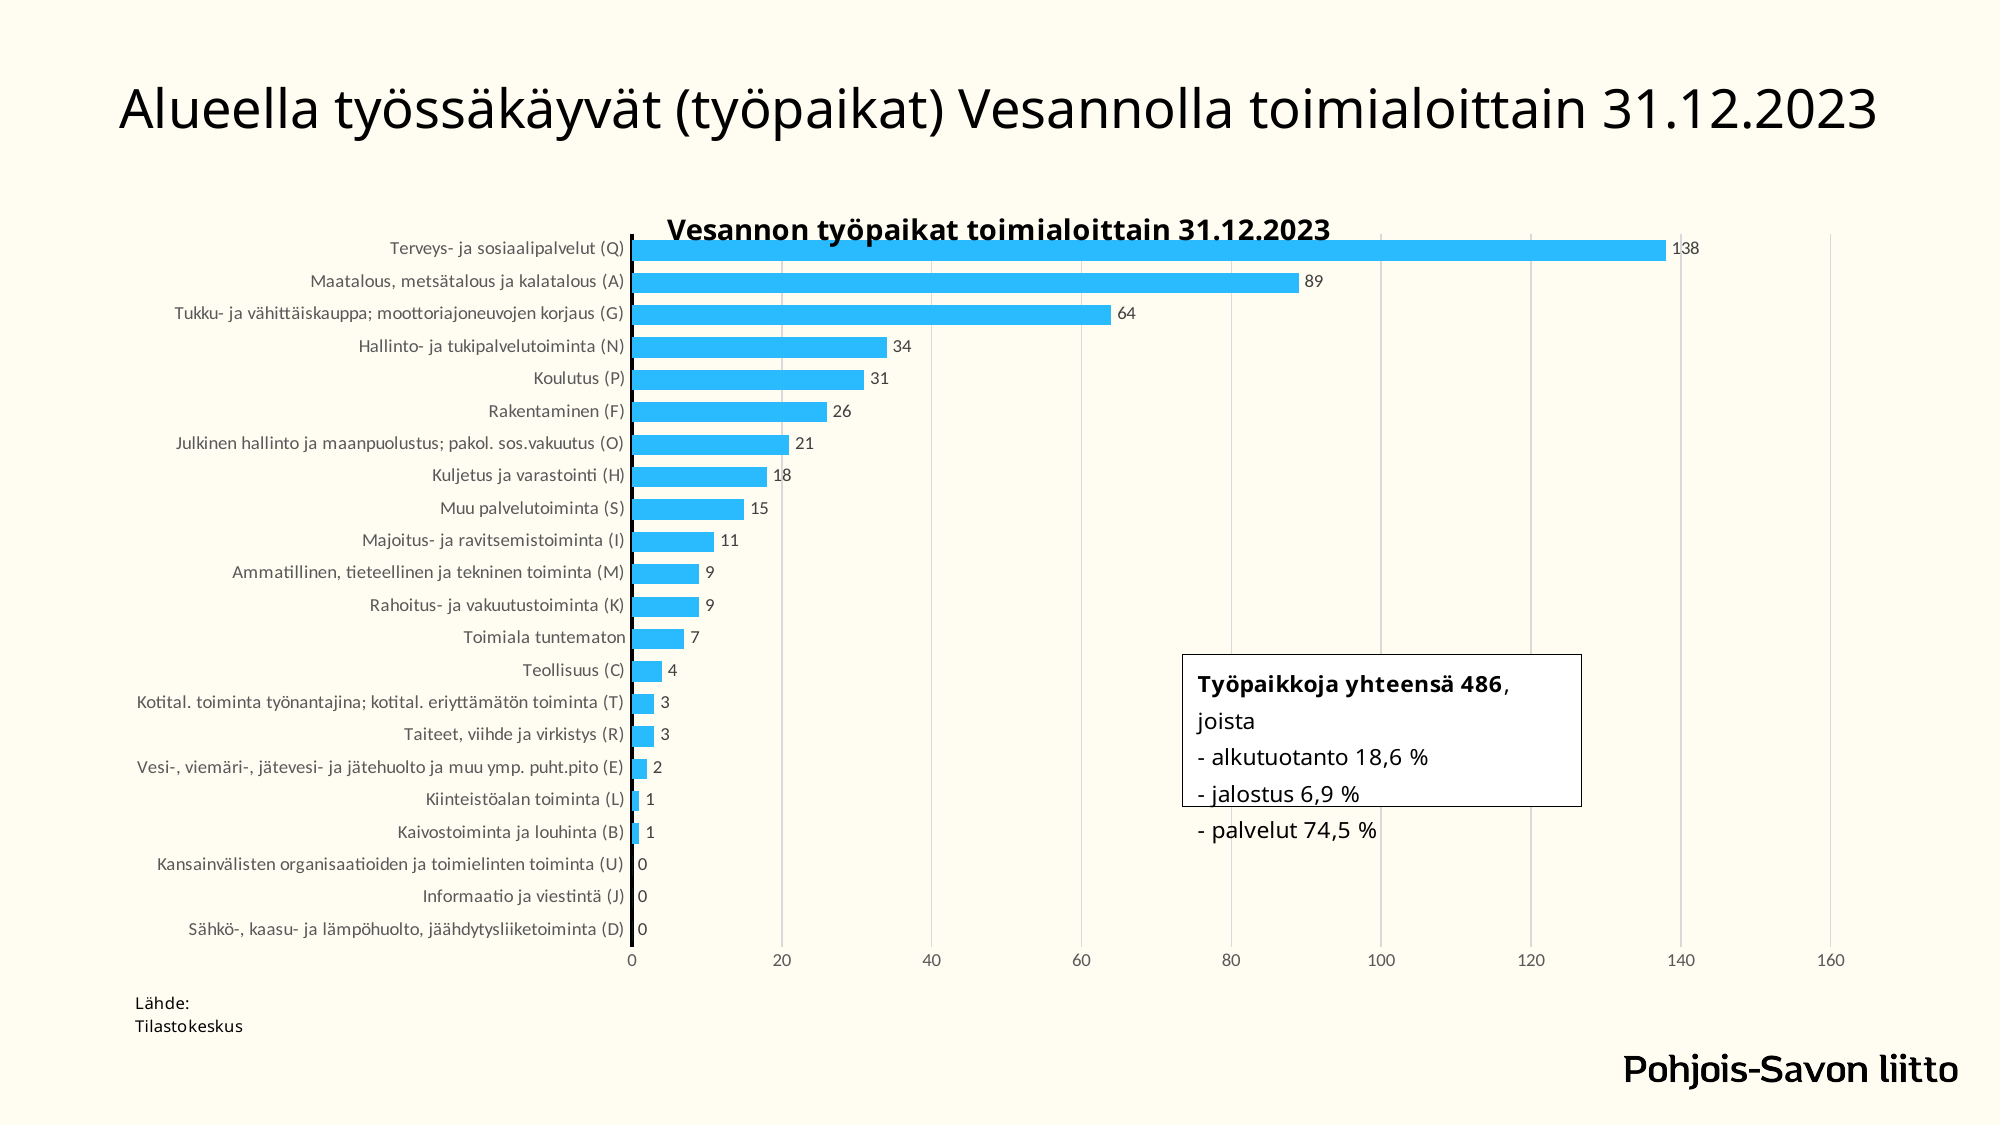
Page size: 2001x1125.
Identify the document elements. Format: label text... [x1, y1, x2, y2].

title Alueella työssäkäyvät (työpaikat) Vesannolla toimialoittain 31.12.2023 [0, 1, 2000, 220]
picture [1600, 1038, 1981, 1106]
chart [120, 177, 1880, 1033]
